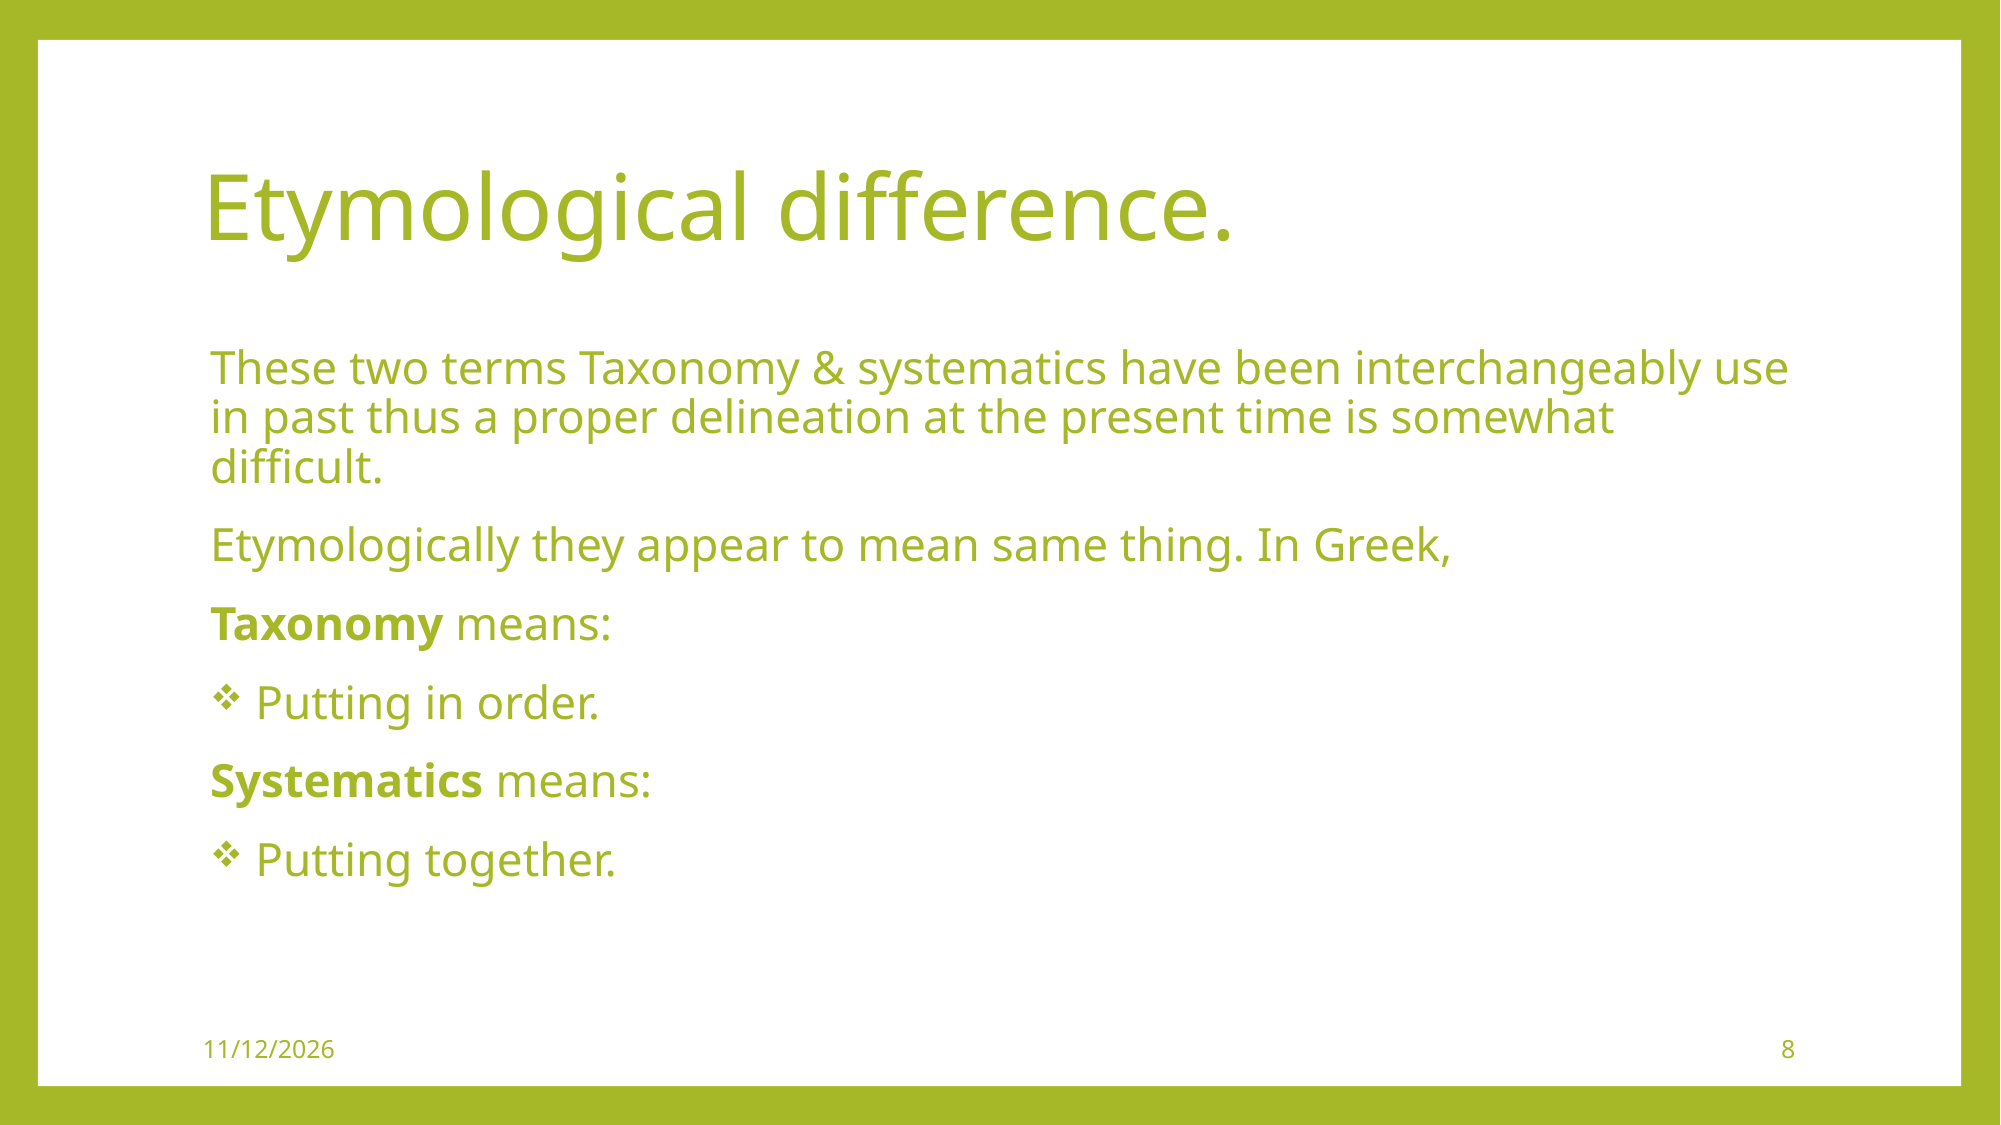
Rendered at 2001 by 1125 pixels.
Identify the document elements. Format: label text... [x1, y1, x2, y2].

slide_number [187, 1020, 570, 1081]
list These two terms Taxonomy & systematics have been interchangeably use in past thus a proper delineation at the present time is somewhat difficult. Etymologically they appear to mean same thing. In Greek, Taxonomy means: Putting in order. Systematics means: Putting together. [187, 337, 1808, 1000]
title Etymological difference. [187, 99, 1808, 323]
slide_number 8 [1530, 1020, 1811, 1081]
